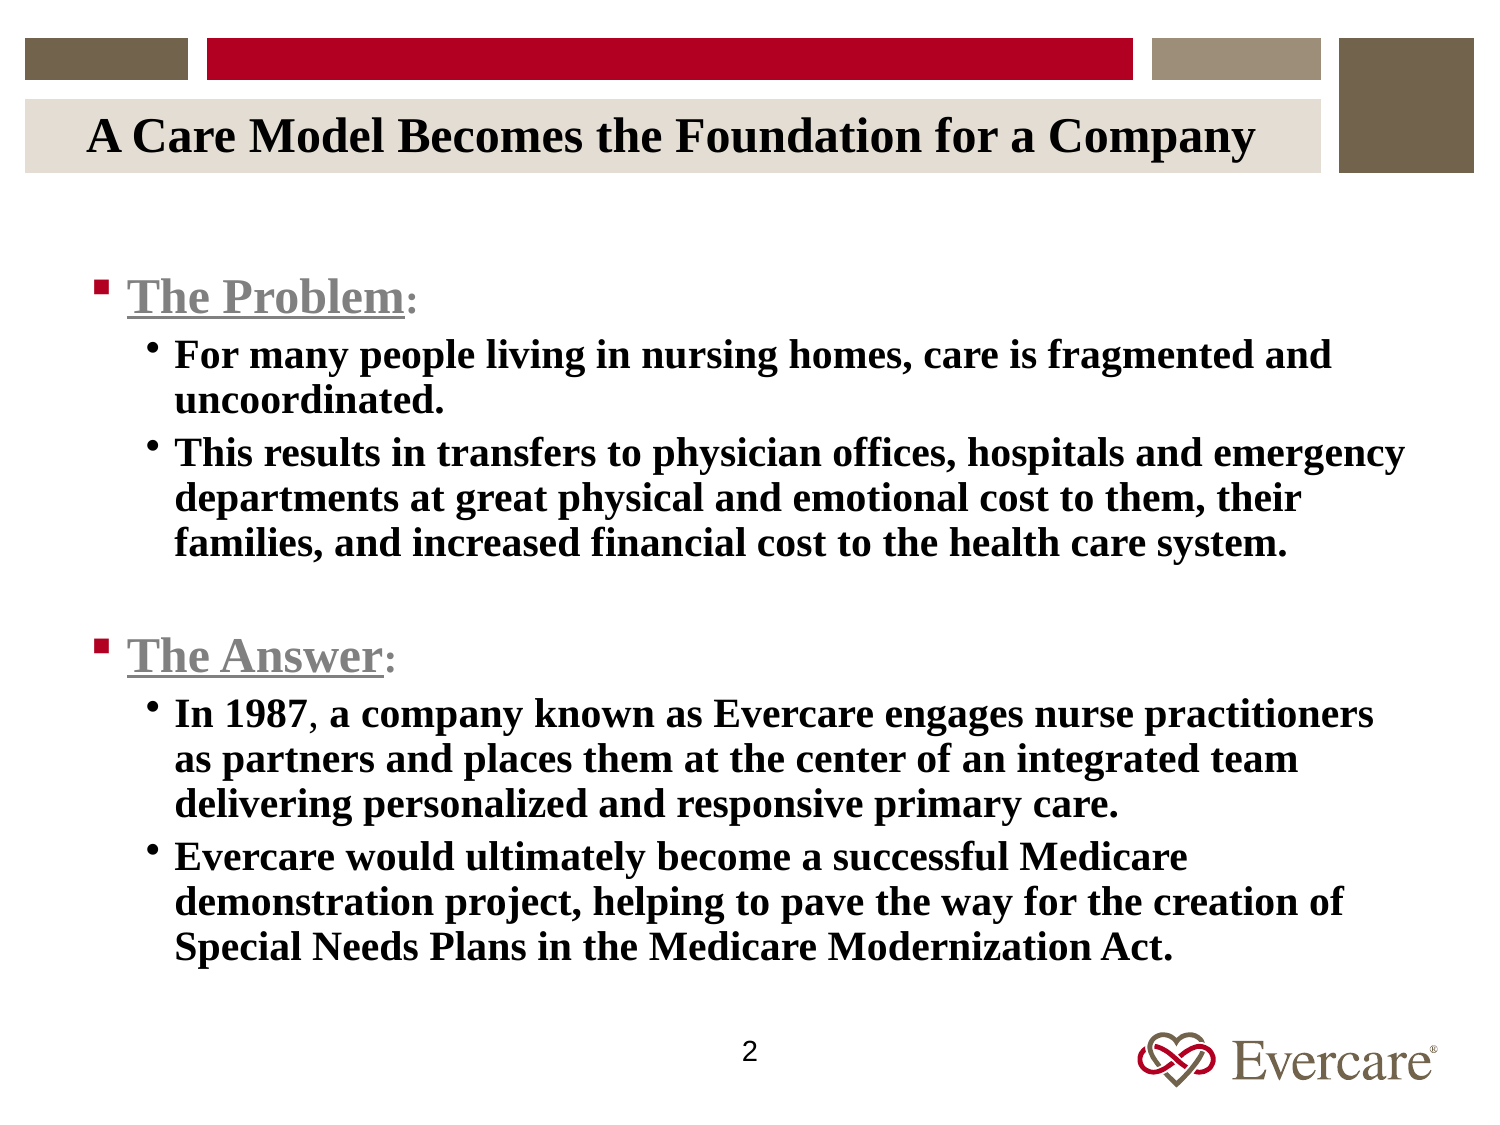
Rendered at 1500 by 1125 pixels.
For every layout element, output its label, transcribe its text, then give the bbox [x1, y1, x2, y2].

footer 2 [512, 1024, 988, 1103]
list The Problem: For many people living in nursing homes, care is fragmented and uncoordinated. This results in transfers to physician offices, hospitals and emergency departments at great physical and emotional cost to them, their families, and increased financial cost to the health care system. The Answer: In 1987, a company known as Evercare engages nurse practitioners as partners and places them at the center of an integrated team delivering personalized and responsive primary care. Evercare would ultimately become a successful Medicare demonstration project, helping to pave the way for the creation of Special Needs Plans in the Medicare Modernization Act. [74, 262, 1426, 1013]
title A Care Model Becomes the Foundation for a Company [32, 102, 1288, 163]
